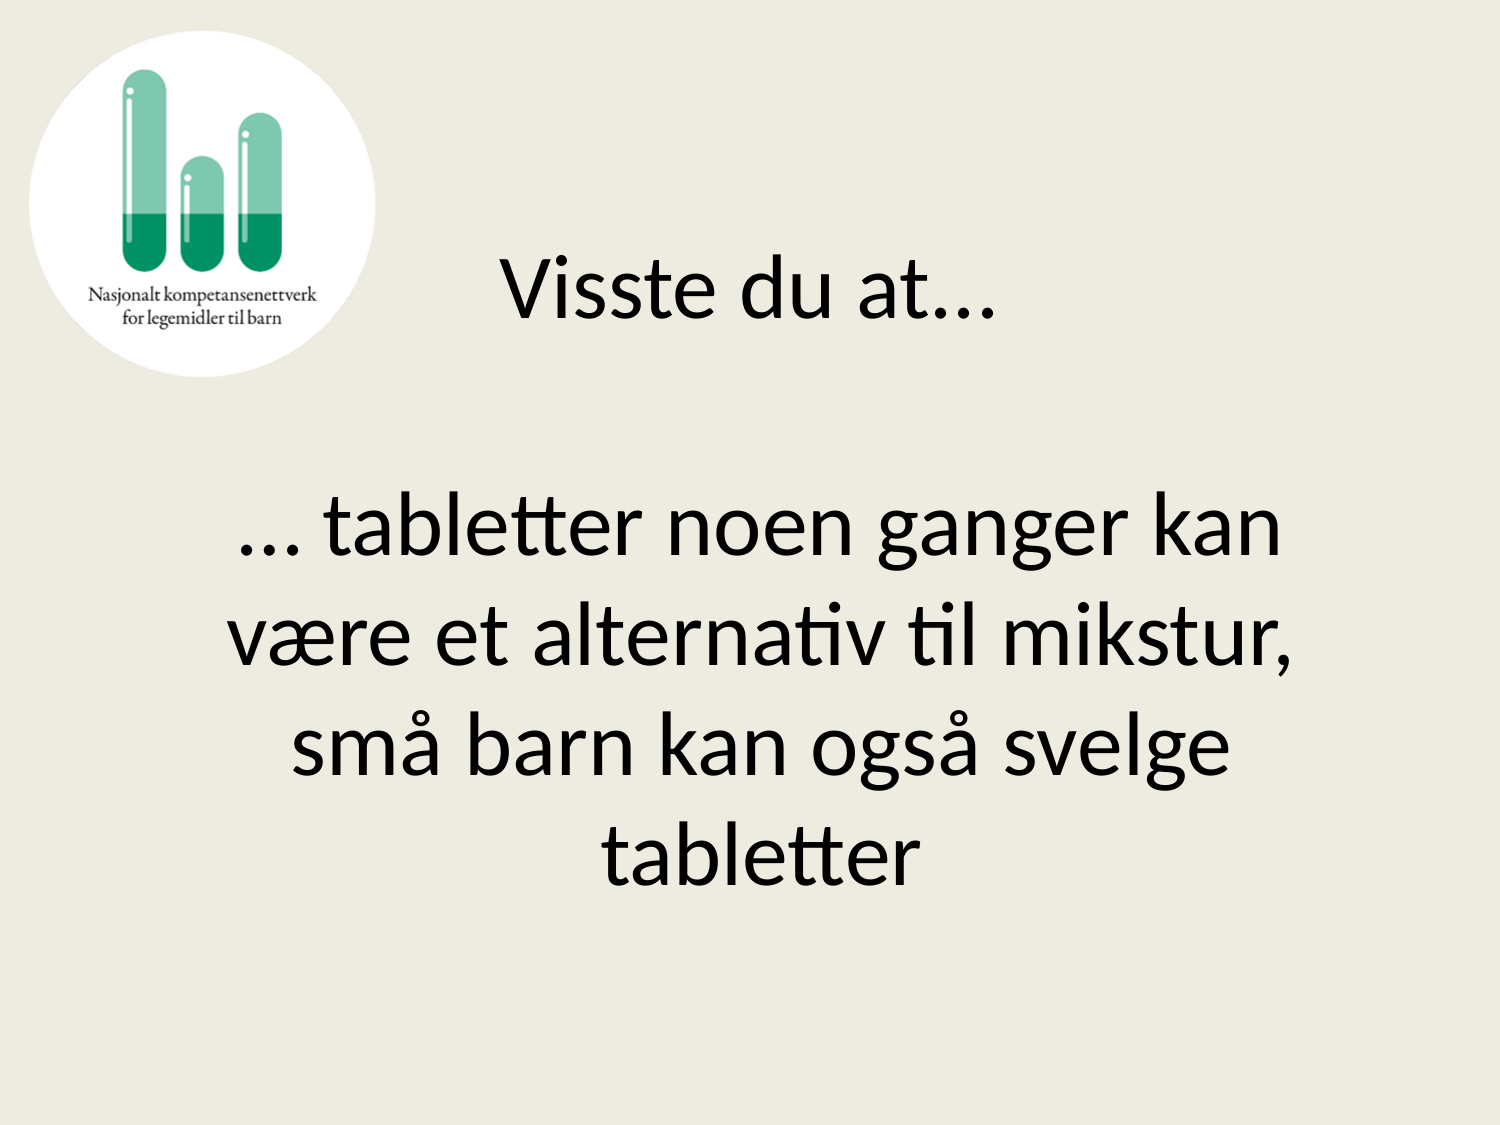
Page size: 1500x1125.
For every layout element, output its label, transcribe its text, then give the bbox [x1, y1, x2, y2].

picture [29, 30, 376, 378]
title Visste du at... [112, 160, 1388, 402]
subtitle … tabletter noen ganger kan være et alternativ til mikstur, små barn kan også svelge tabletter [171, 456, 1353, 941]
